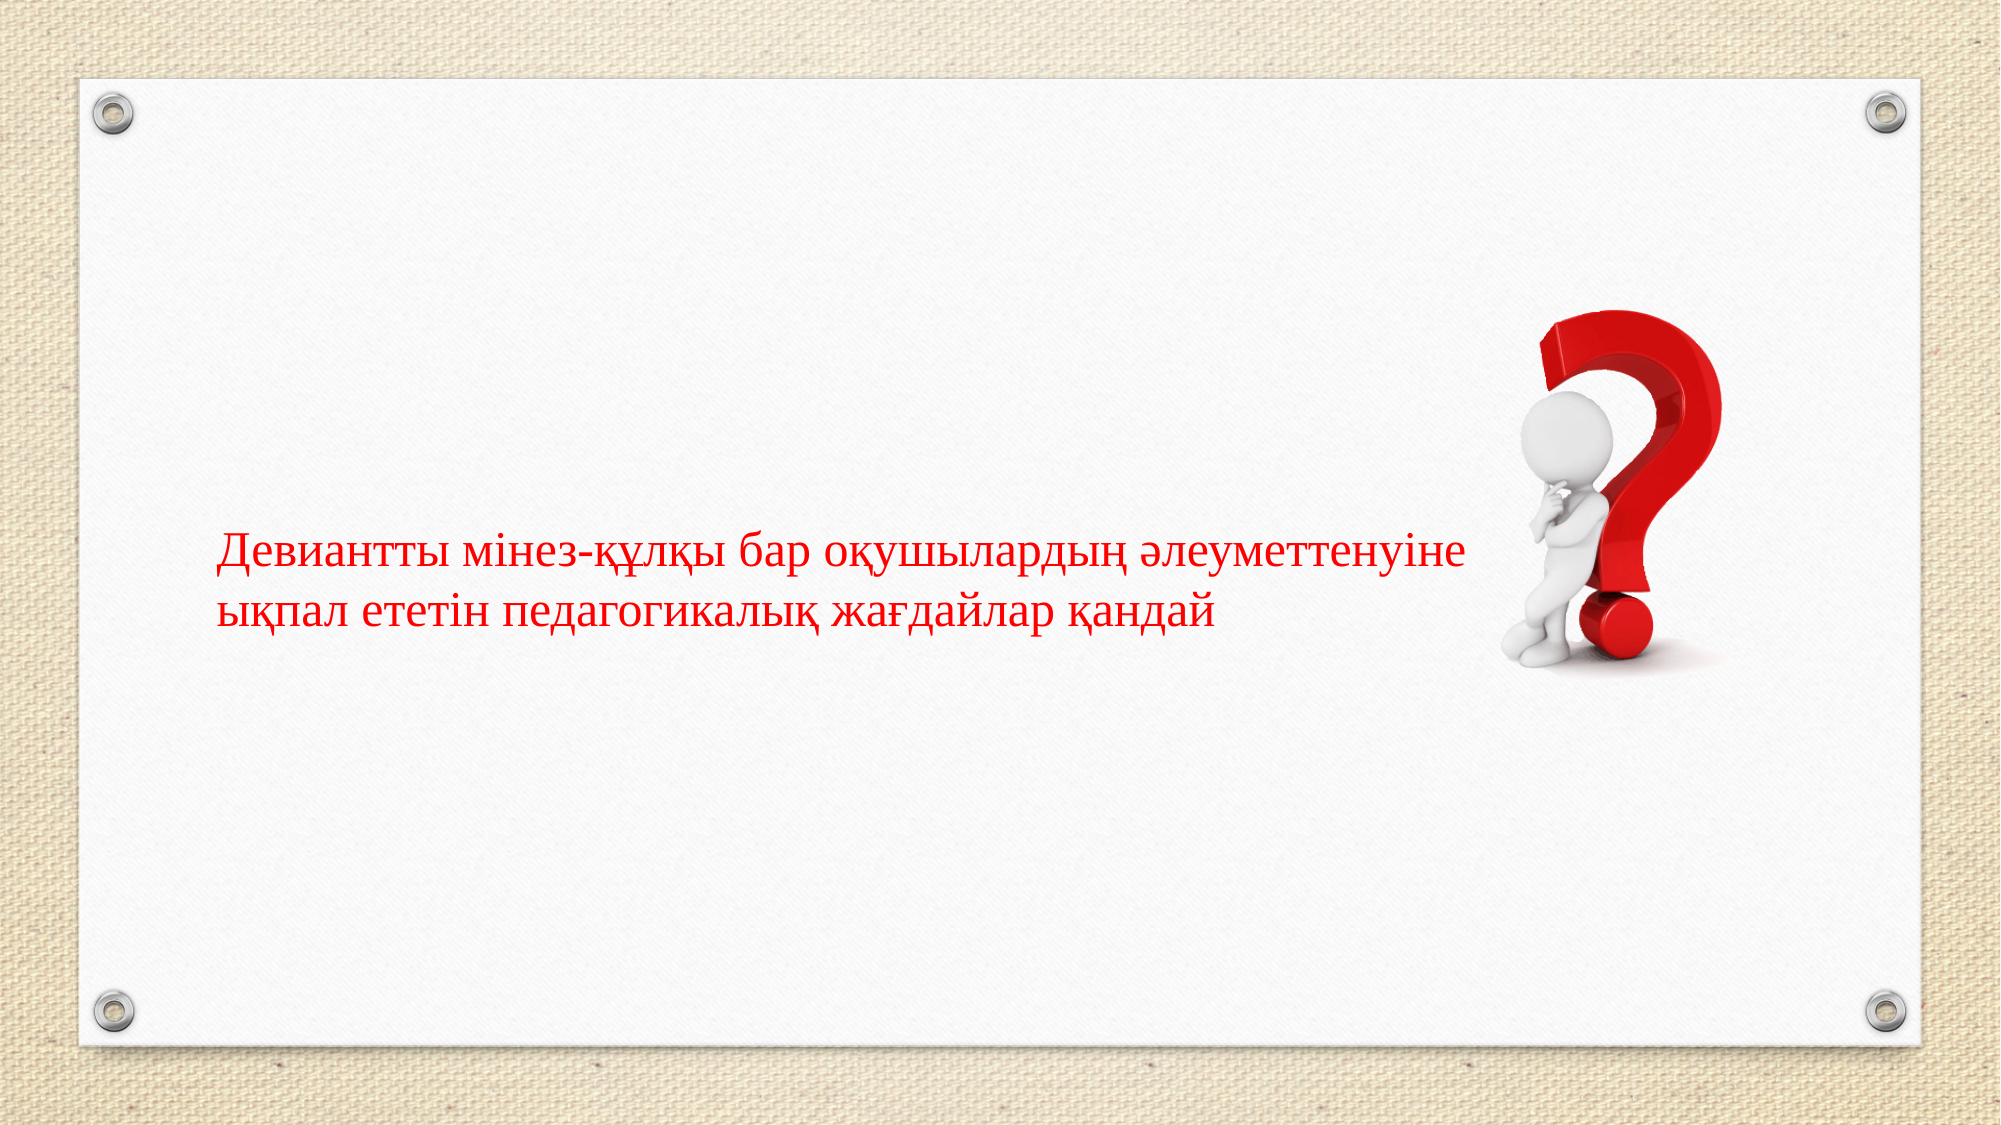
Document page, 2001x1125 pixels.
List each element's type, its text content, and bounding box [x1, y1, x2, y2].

picture [0, 0, 2001, 1125]
text_box Девиантты мінез-құлқы бар оқушылардың әлеуметтенуіне ықпал ететін педагогикалық жағдайлар қандай [201, 509, 1441, 645]
